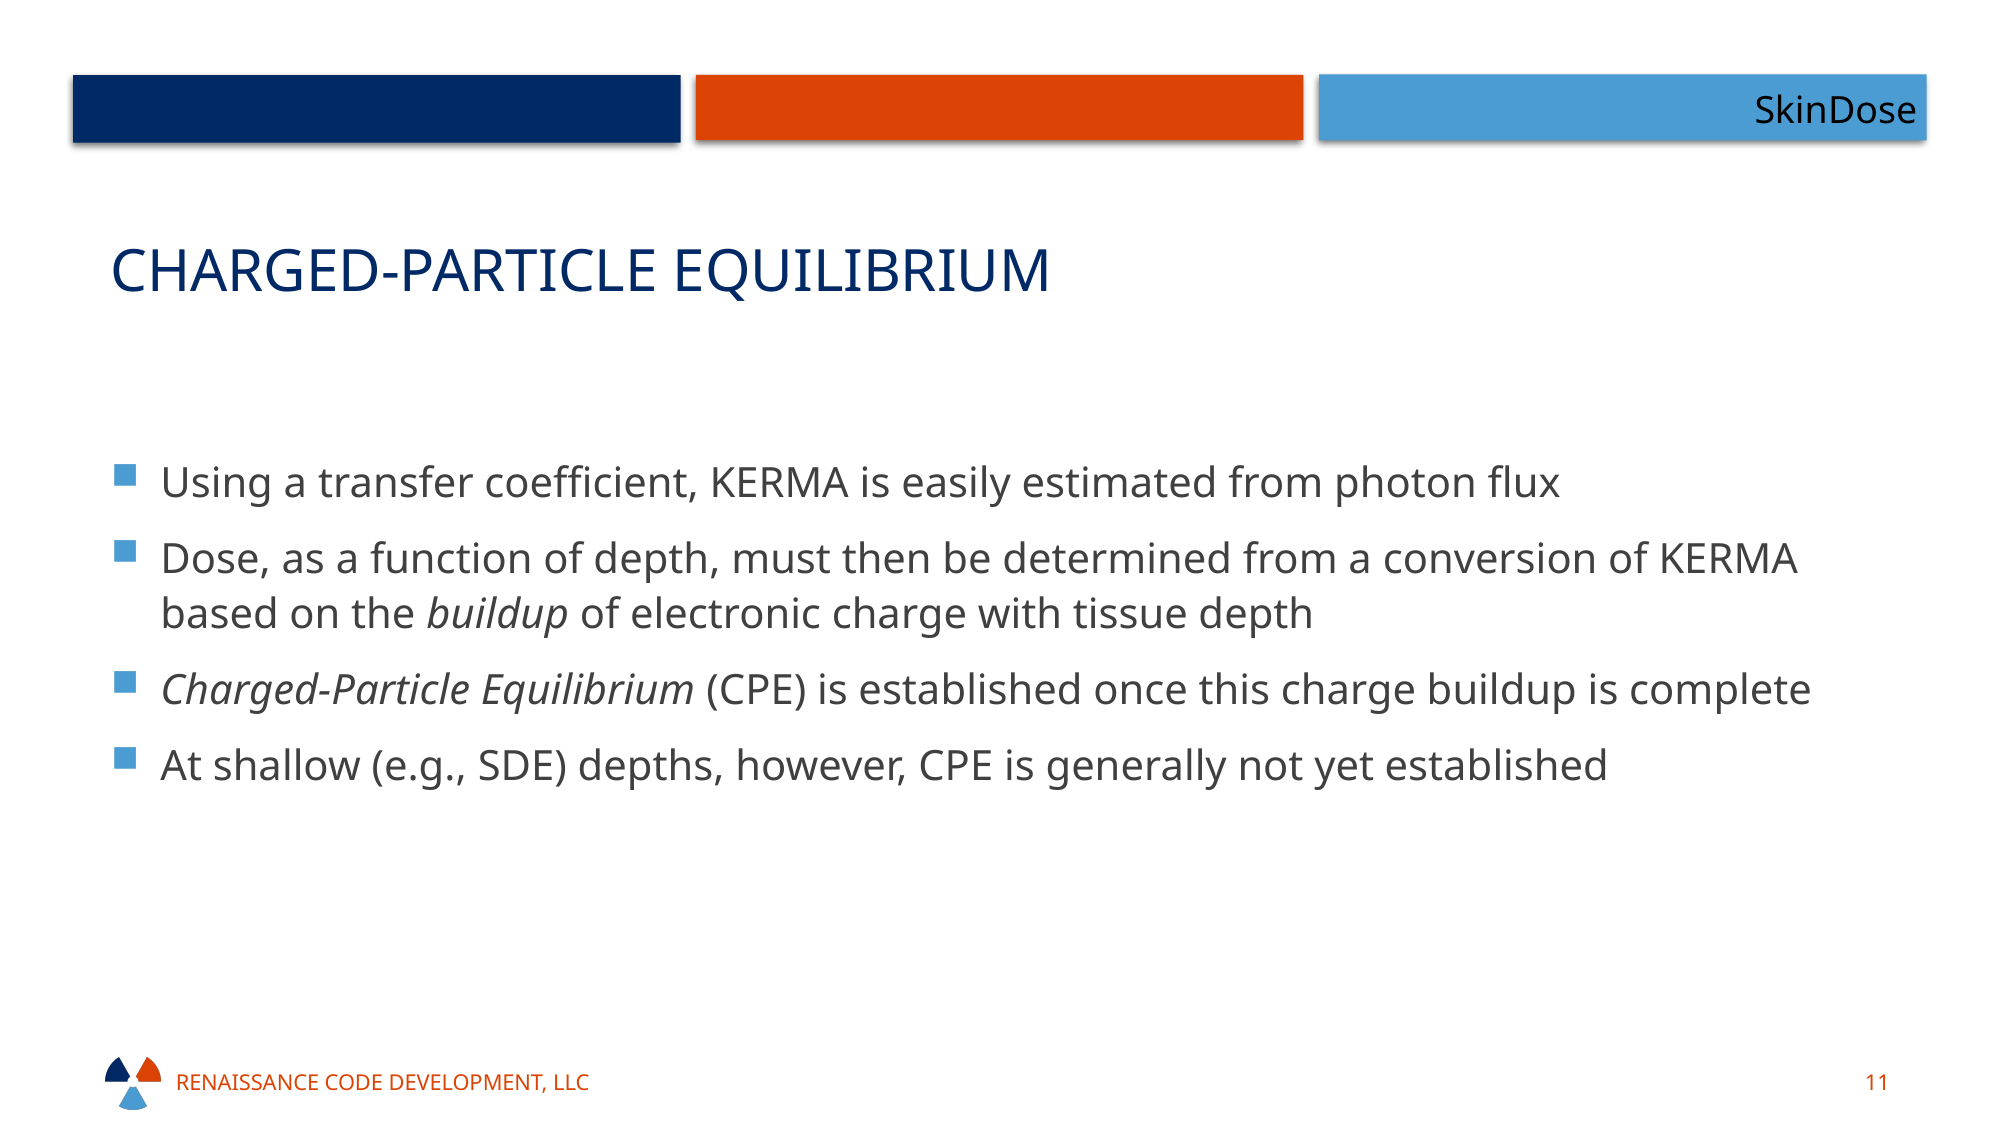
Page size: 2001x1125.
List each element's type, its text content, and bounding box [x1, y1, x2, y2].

list Using a transfer coefficient, KERMA is easily estimated from photon flux Dose, as a function of depth, must then be determined from a conversion of KERMA based on the buildup of electronic charge with tissue depth Charged-Particle Equilibrium (CPE) is established once this charge buildup is complete At shallow (e.g., SDE) depths, however, CPE is generally not yet established [95, 383, 1905, 856]
picture [105, 1057, 160, 1110]
text_box SkinDose [1739, 78, 1933, 139]
slide_number 11 [1732, 1053, 1905, 1114]
title Charged-Particle Equilibrium [95, 115, 1905, 311]
footer Renaissance code development, llc [160, 1053, 1231, 1114]
